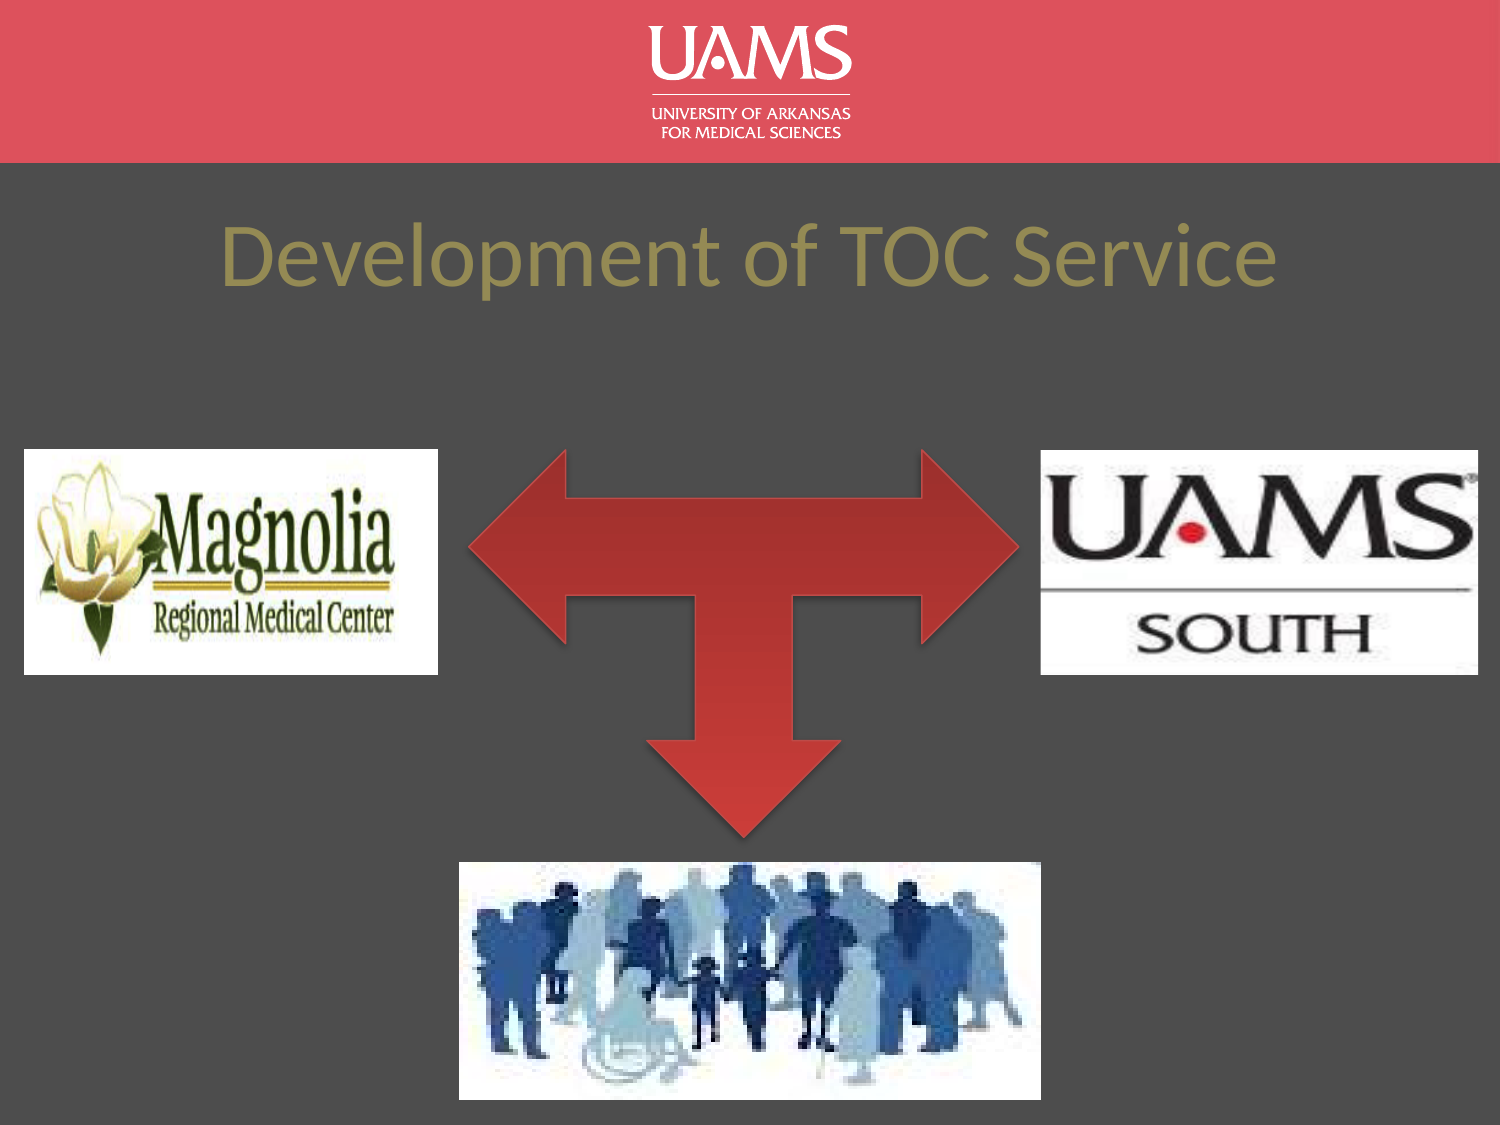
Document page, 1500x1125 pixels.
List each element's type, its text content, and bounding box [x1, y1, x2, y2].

picture [459, 862, 1041, 1101]
title Development of TOC Service [75, 156, 1425, 344]
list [1040, 449, 1479, 676]
text_box [468, 449, 1020, 838]
picture [24, 449, 438, 676]
picture [0, 0, 1500, 163]
